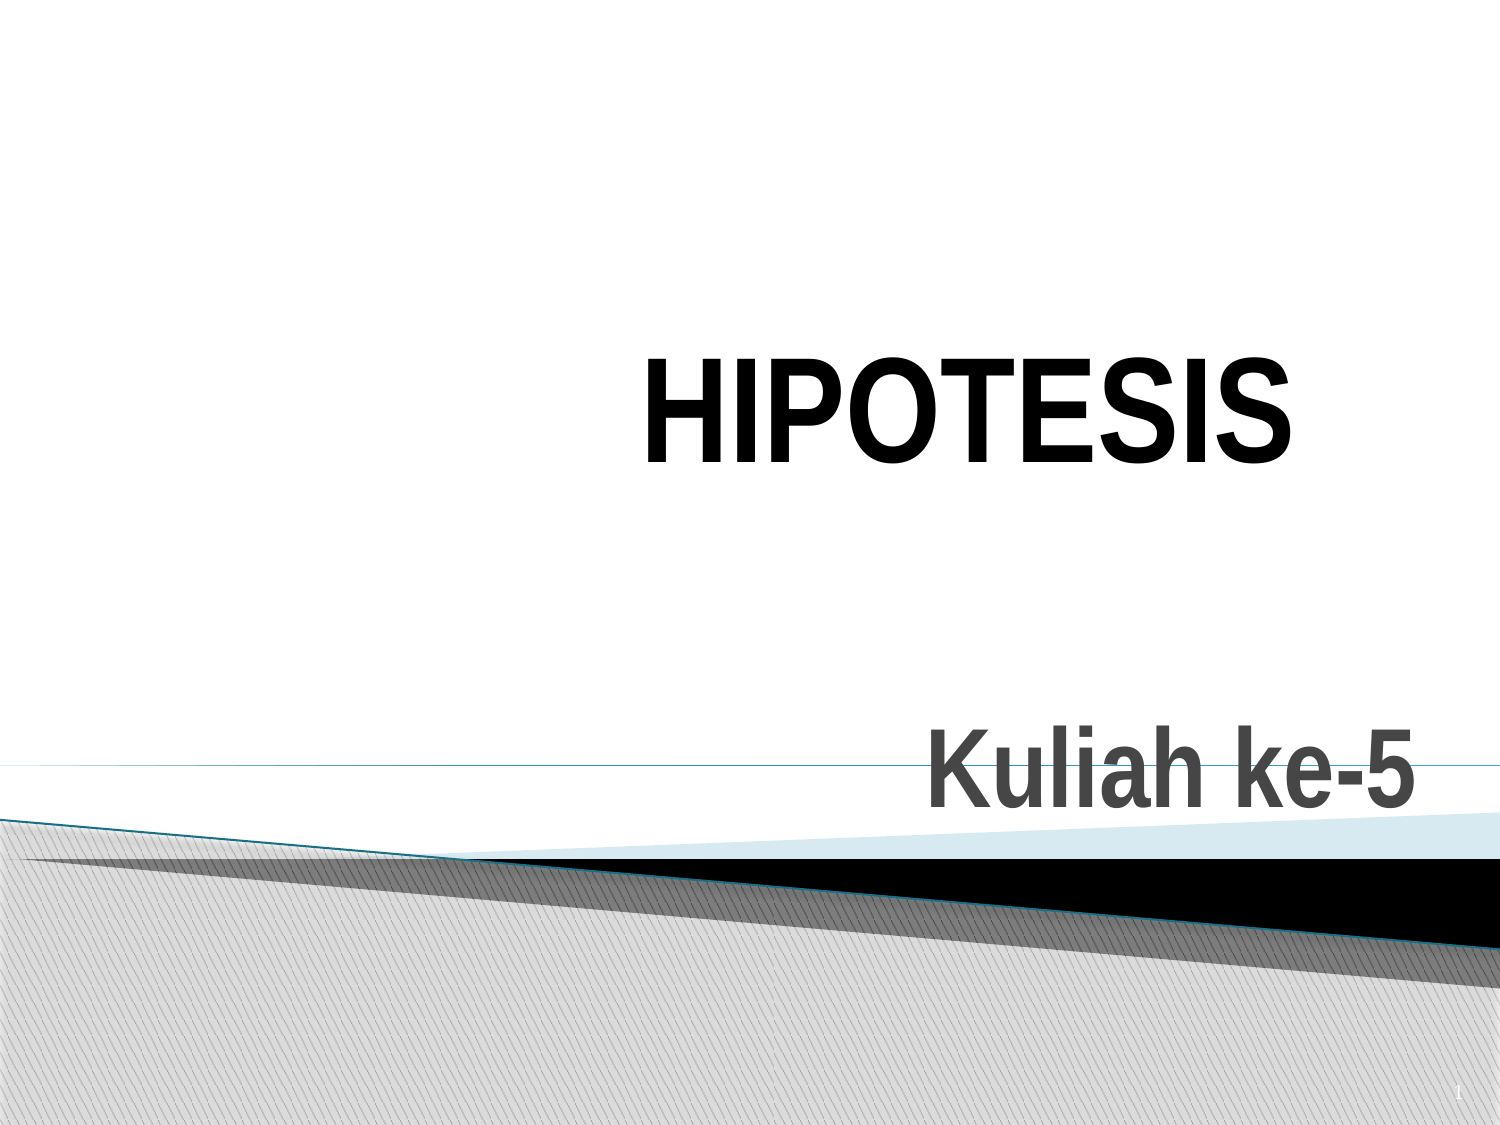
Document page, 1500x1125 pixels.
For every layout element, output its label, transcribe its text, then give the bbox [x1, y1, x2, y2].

picture [5, 859, 1500, 989]
subtitle Kuliah ke-5 [599, 687, 1425, 863]
slide_number 1 [1418, 1051, 1479, 1112]
title HIPOTESIS [312, 237, 1338, 500]
